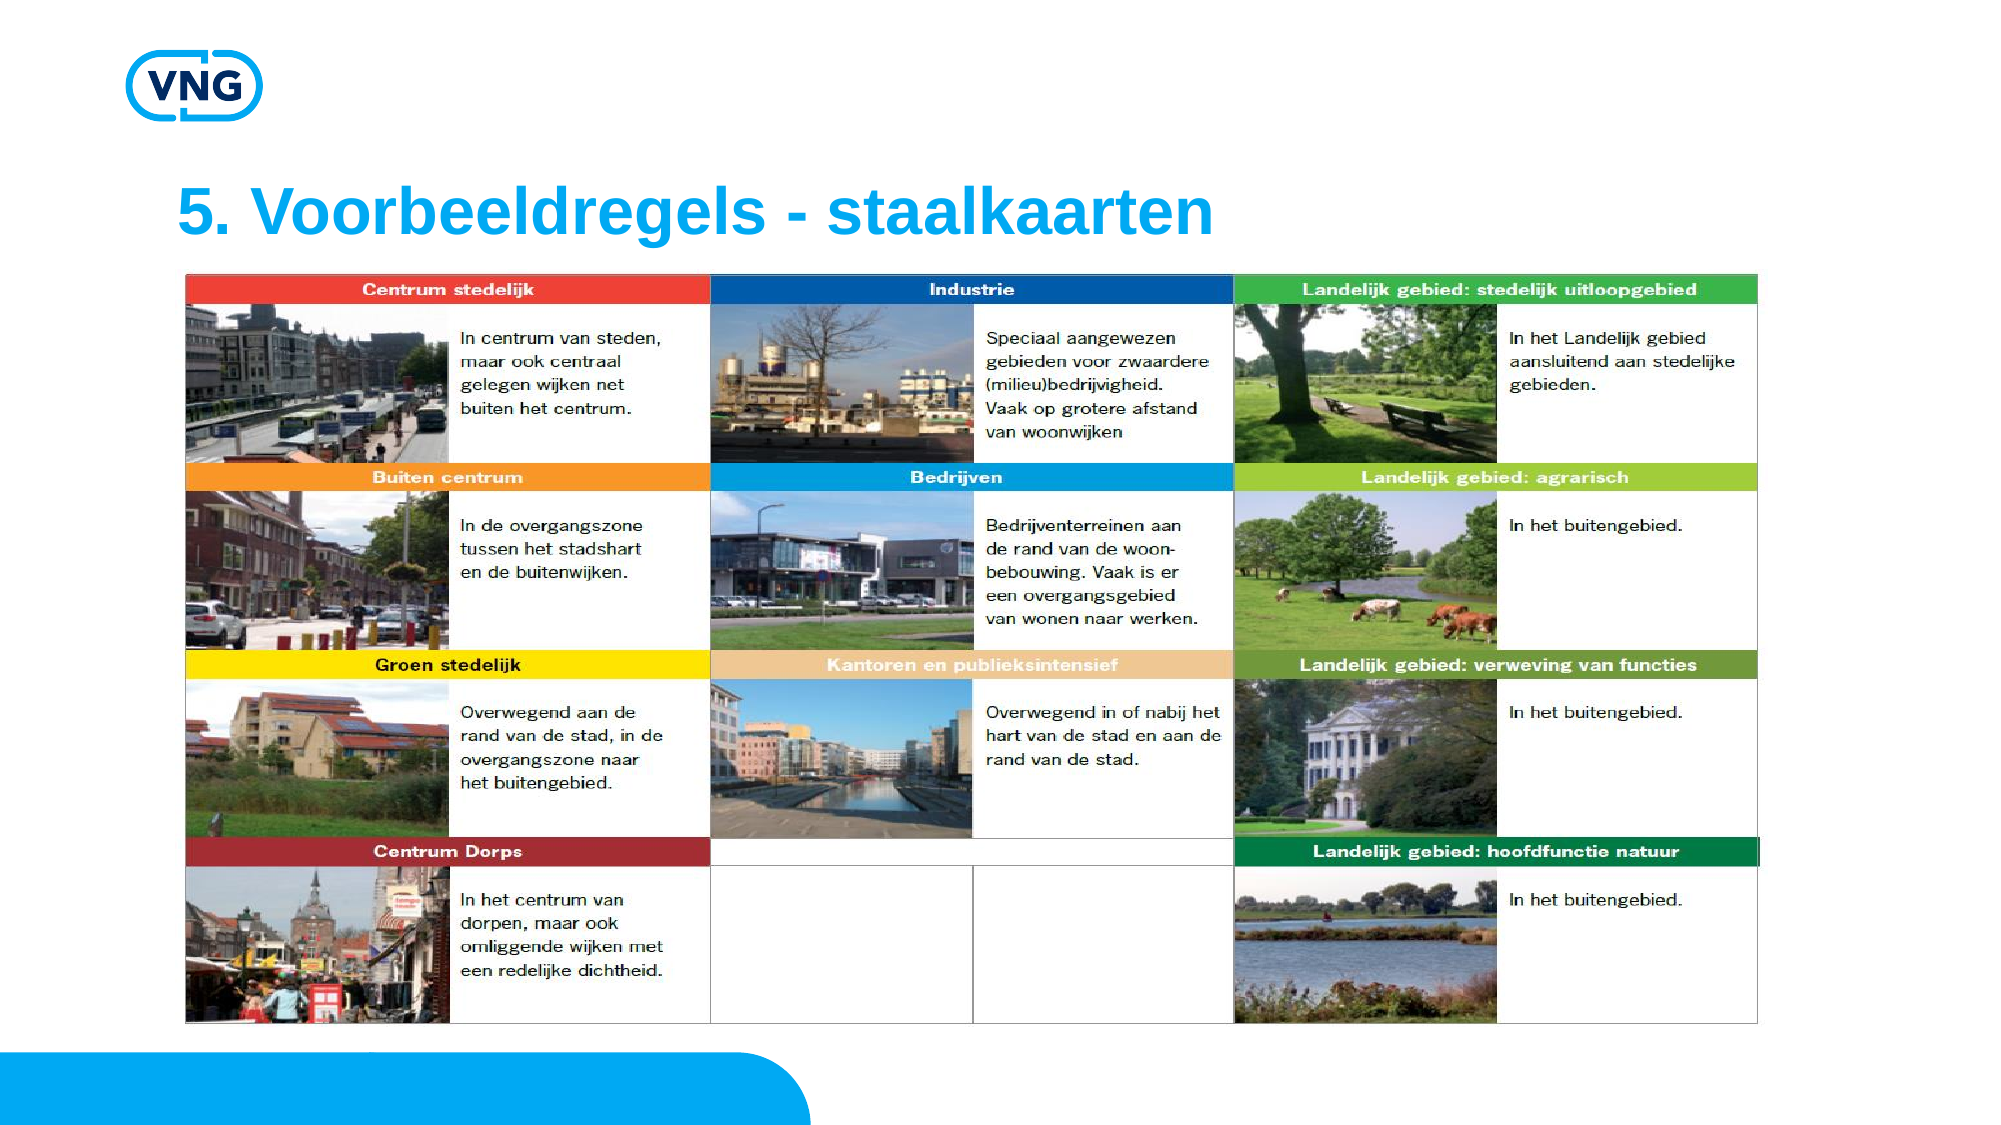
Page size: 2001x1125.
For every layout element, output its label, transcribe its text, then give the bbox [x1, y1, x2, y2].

picture [79, 0, 433, 202]
picture [175, 269, 1768, 1035]
title 5. Voorbeeldregels - staalkaarten [177, 177, 1823, 296]
